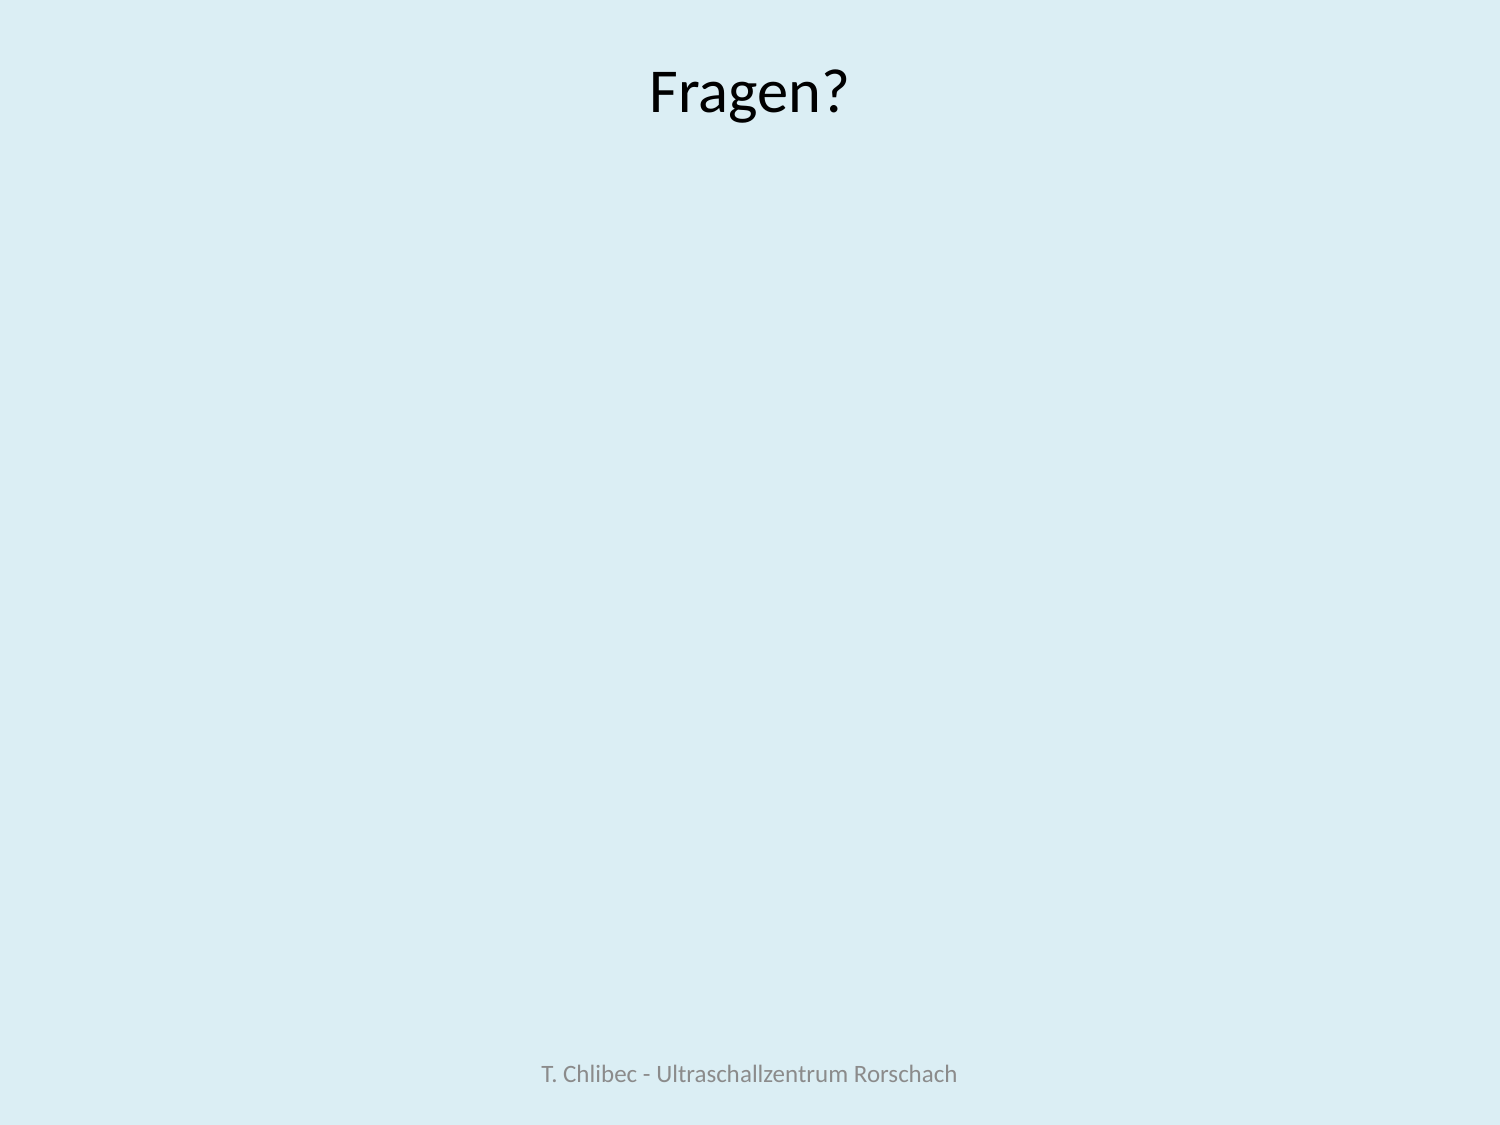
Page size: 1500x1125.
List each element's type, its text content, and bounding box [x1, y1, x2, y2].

title Fragen? [75, 45, 1425, 130]
footer T. Chlibec - Ultraschallzentrum Rorschach [512, 1042, 988, 1103]
